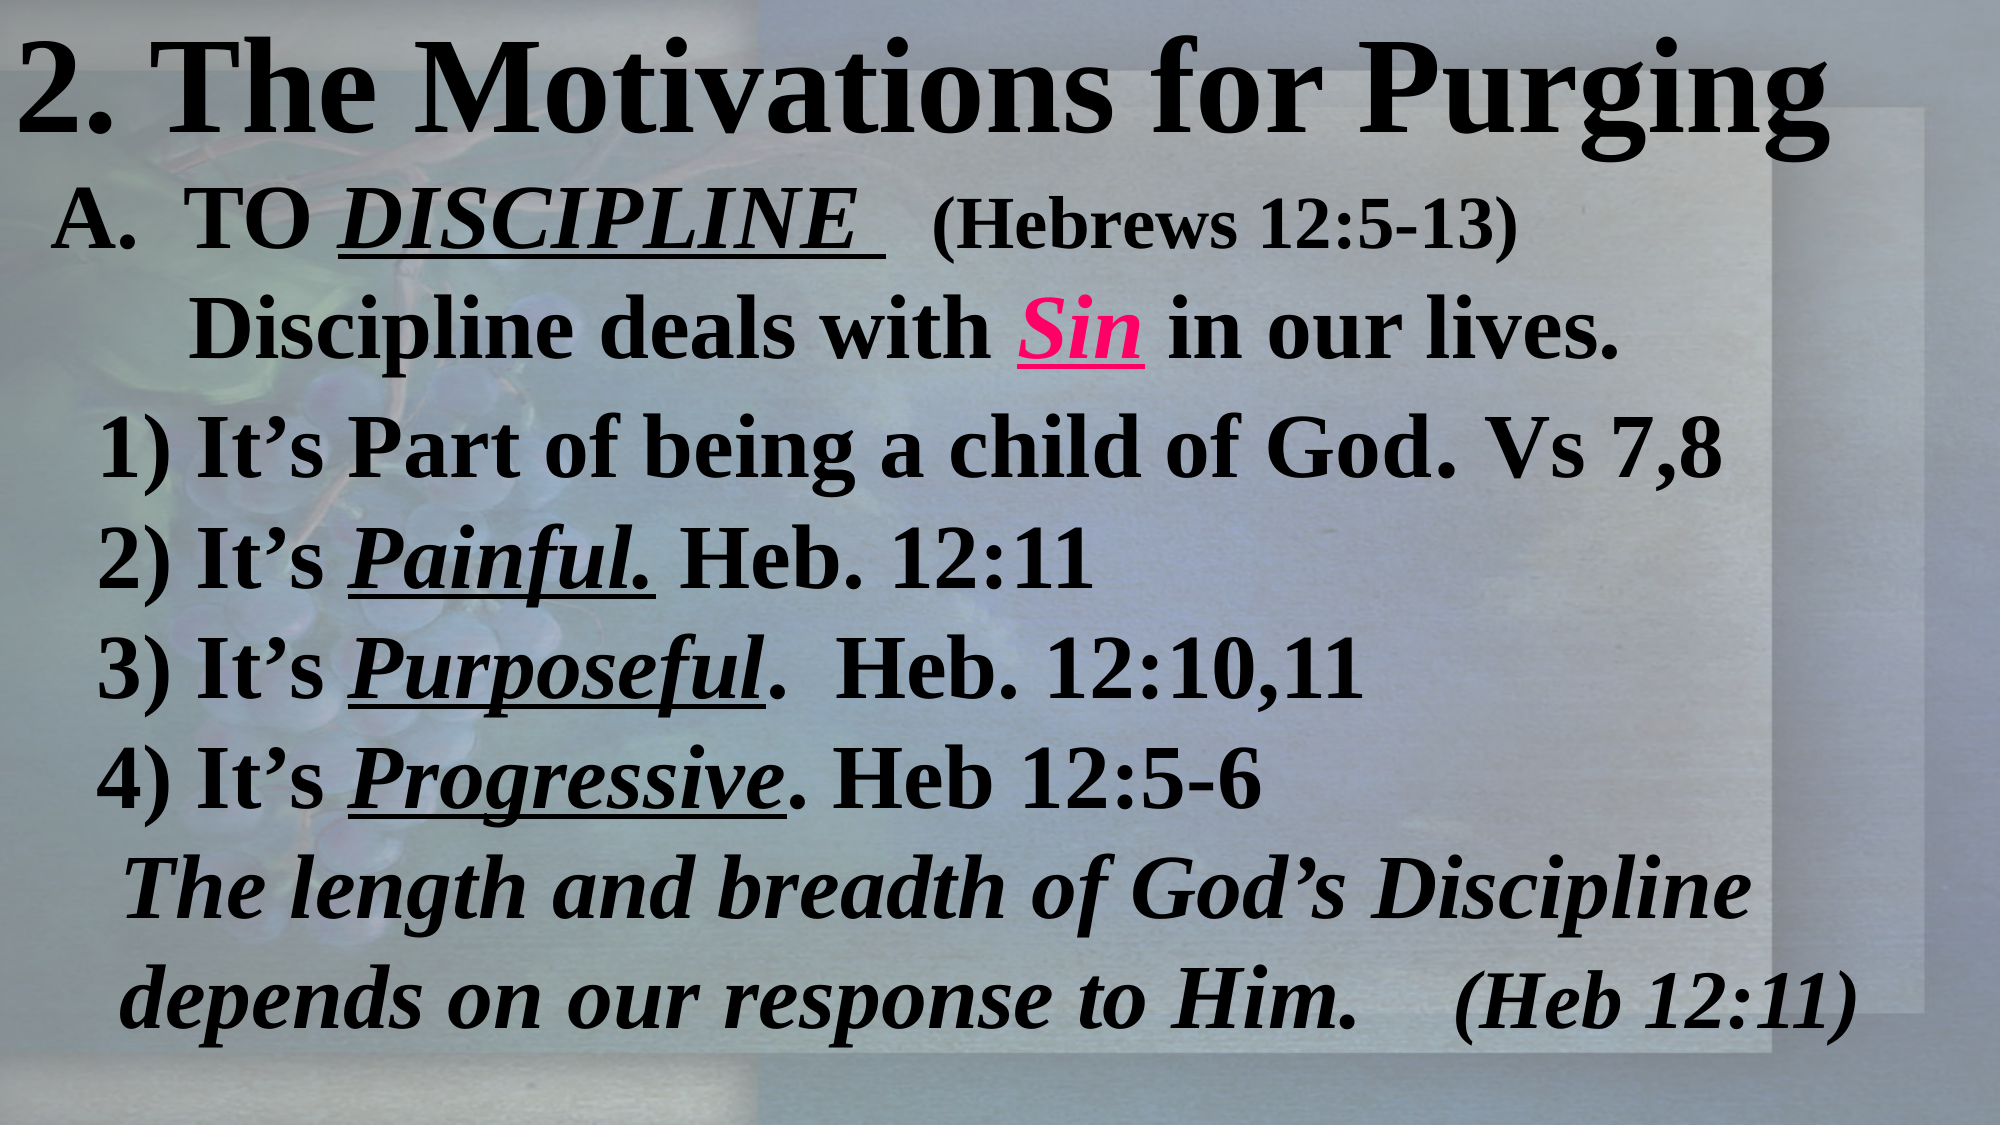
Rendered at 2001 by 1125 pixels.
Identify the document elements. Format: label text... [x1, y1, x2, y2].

text_box 2. The Motivations for Purging [0, 0, 1925, 168]
text_box A. TO DISCIPLINE (Hebrews 12:5-13) Discipline deals with Sin in our lives. 1) It’s Part of being a child of God. Vs 7,8 2) It’s Painful. Heb. 12:11 3) It’s Purposeful. Heb. 12:10,11 4) It’s Progressive. Heb 12:5-6 The length and breadth of God’s Discipline depends on our response to Him. (Heb 12:11) [12, 149, 1988, 1125]
